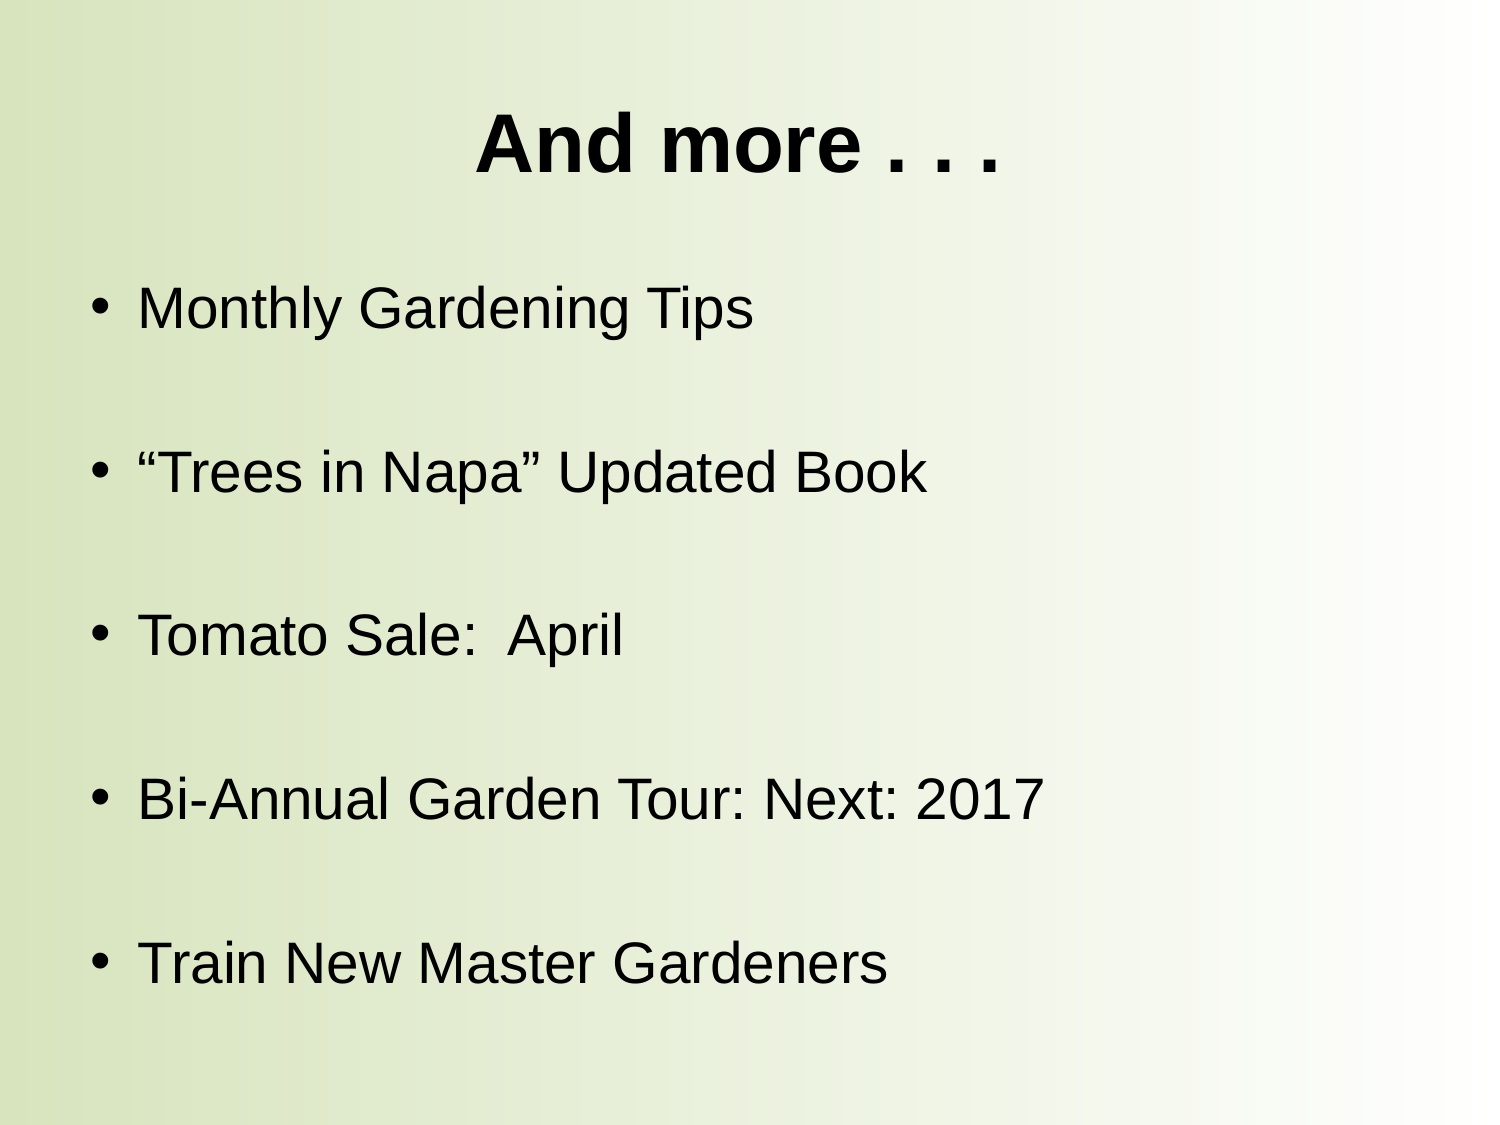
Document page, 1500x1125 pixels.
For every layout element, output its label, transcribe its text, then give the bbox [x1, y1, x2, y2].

title And more . . . [75, 45, 1425, 233]
list Monthly Gardening Tips “Trees in Napa” Updated Book Tomato Sale: April Bi-Annual Garden Tour: Next: 2017 Train New Master Gardeners [75, 262, 1425, 1005]
